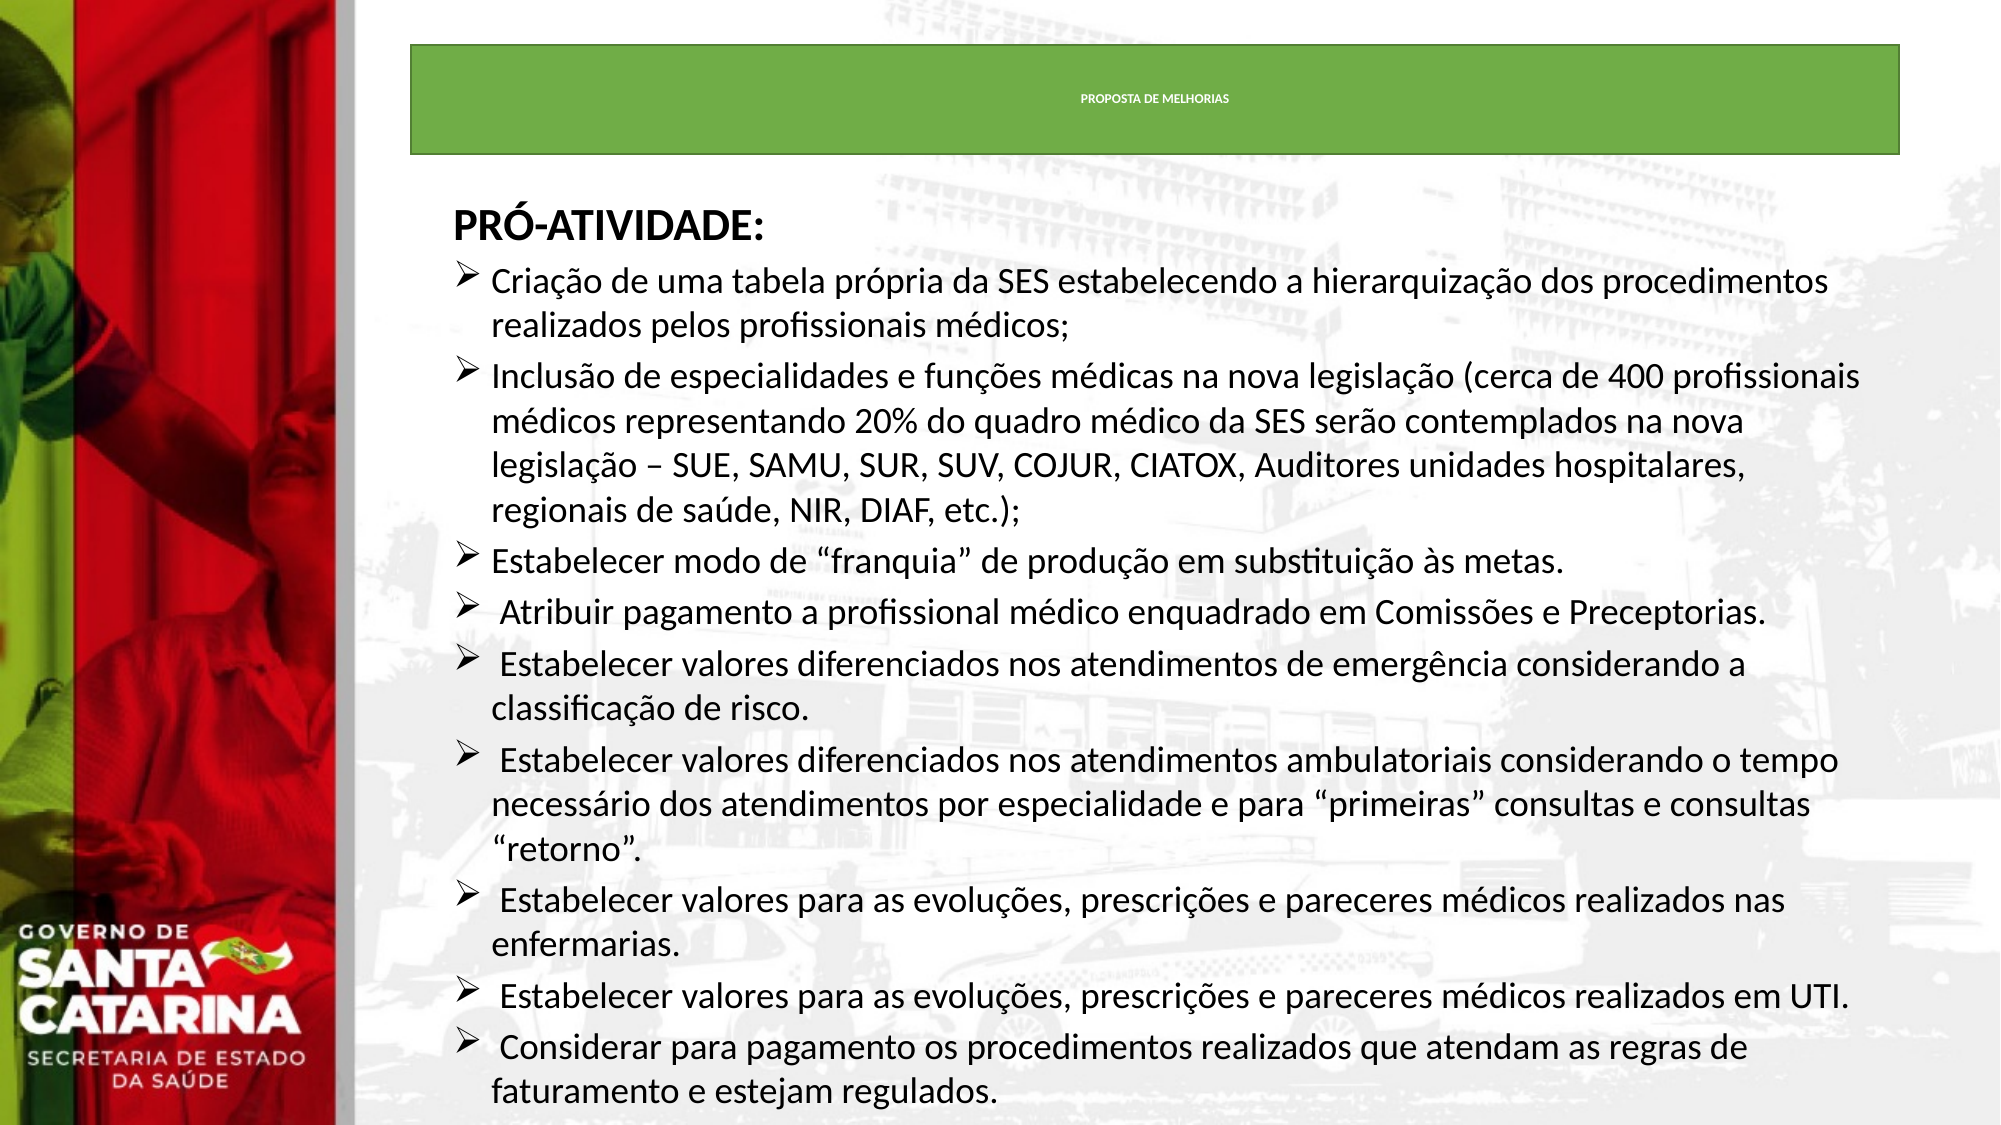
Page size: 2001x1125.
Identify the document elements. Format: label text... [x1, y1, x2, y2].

picture [0, 0, 2001, 1125]
title PROPOSTA DE MELHORIAS [410, 44, 1900, 155]
list PRÓ-ATIVIDADE: Criação de uma tabela própria da SES estabelecendo a hierarquização dos procedimentos realizados pelos profissionais médicos; Inclusão de especialidades e funções médicas na nova legislação (cerca de 400 profissionais médicos representando 20% do quadro médico da SES serão contemplados na nova legislação – SUE, SAMU, SUR, SUV, COJUR, CIATOX, Auditores unidades hospitalares, regionais de saúde, NIR, DIAF, etc.); Estabelecer modo de “franquia” de produção em substituição às metas. Atribuir pagamento a profissional médico enquadrado em Comissões e Preceptorias. Estabelecer valores diferenciados nos atendimentos de emergência considerando a classificação de risco. Estabelecer valores diferenciados nos atendimentos ambulatoriais considerando o tempo necessário dos atendimentos por especialidade e para “primeiras” consultas e consultas “retorno”. Estabelecer valores para as evoluções, prescrições e pareceres médicos realizados nas enfermarias. Estabelecer valores para as evoluções, prescrições e pareceres médicos realizados em UTI. Considerar para pagamento os procedimentos realizados que atendam as regras de faturamento e estejam regulados. [438, 181, 1880, 1125]
